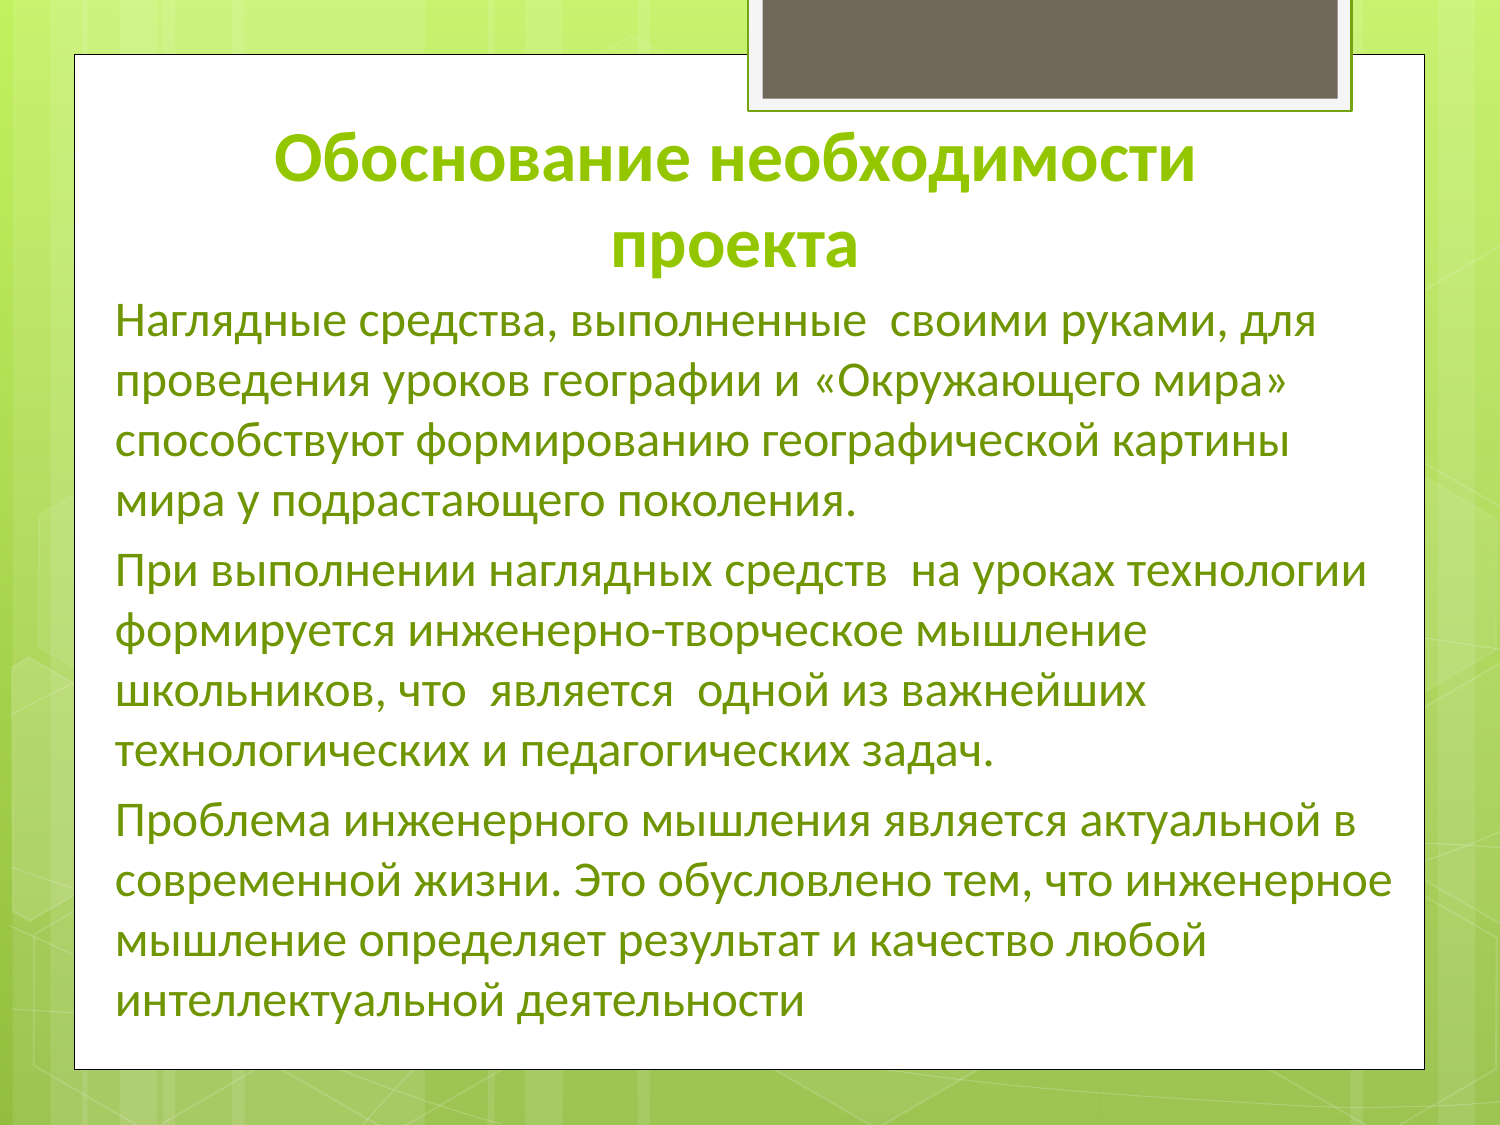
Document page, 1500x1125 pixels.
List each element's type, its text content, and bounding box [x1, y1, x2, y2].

list Наглядные средства, выполненные своими руками, для проведения уроков географии и «Окружающего мира» способствуют формированию географической картины мира у подрастающего поколения. При выполнении наглядных средств на уроках технологии формируется инженерно-творческое мышление школьников, что является одной из важнейших технологических и педагогических задач. Проблема инженерного мышления является актуальной в современной жизни. Это обусловлено тем, что инженерное мышление определяет результат и качество любой интеллектуальной деятельности [88, 278, 1424, 1071]
title Обоснование необходимости проекта [159, 101, 1312, 278]
